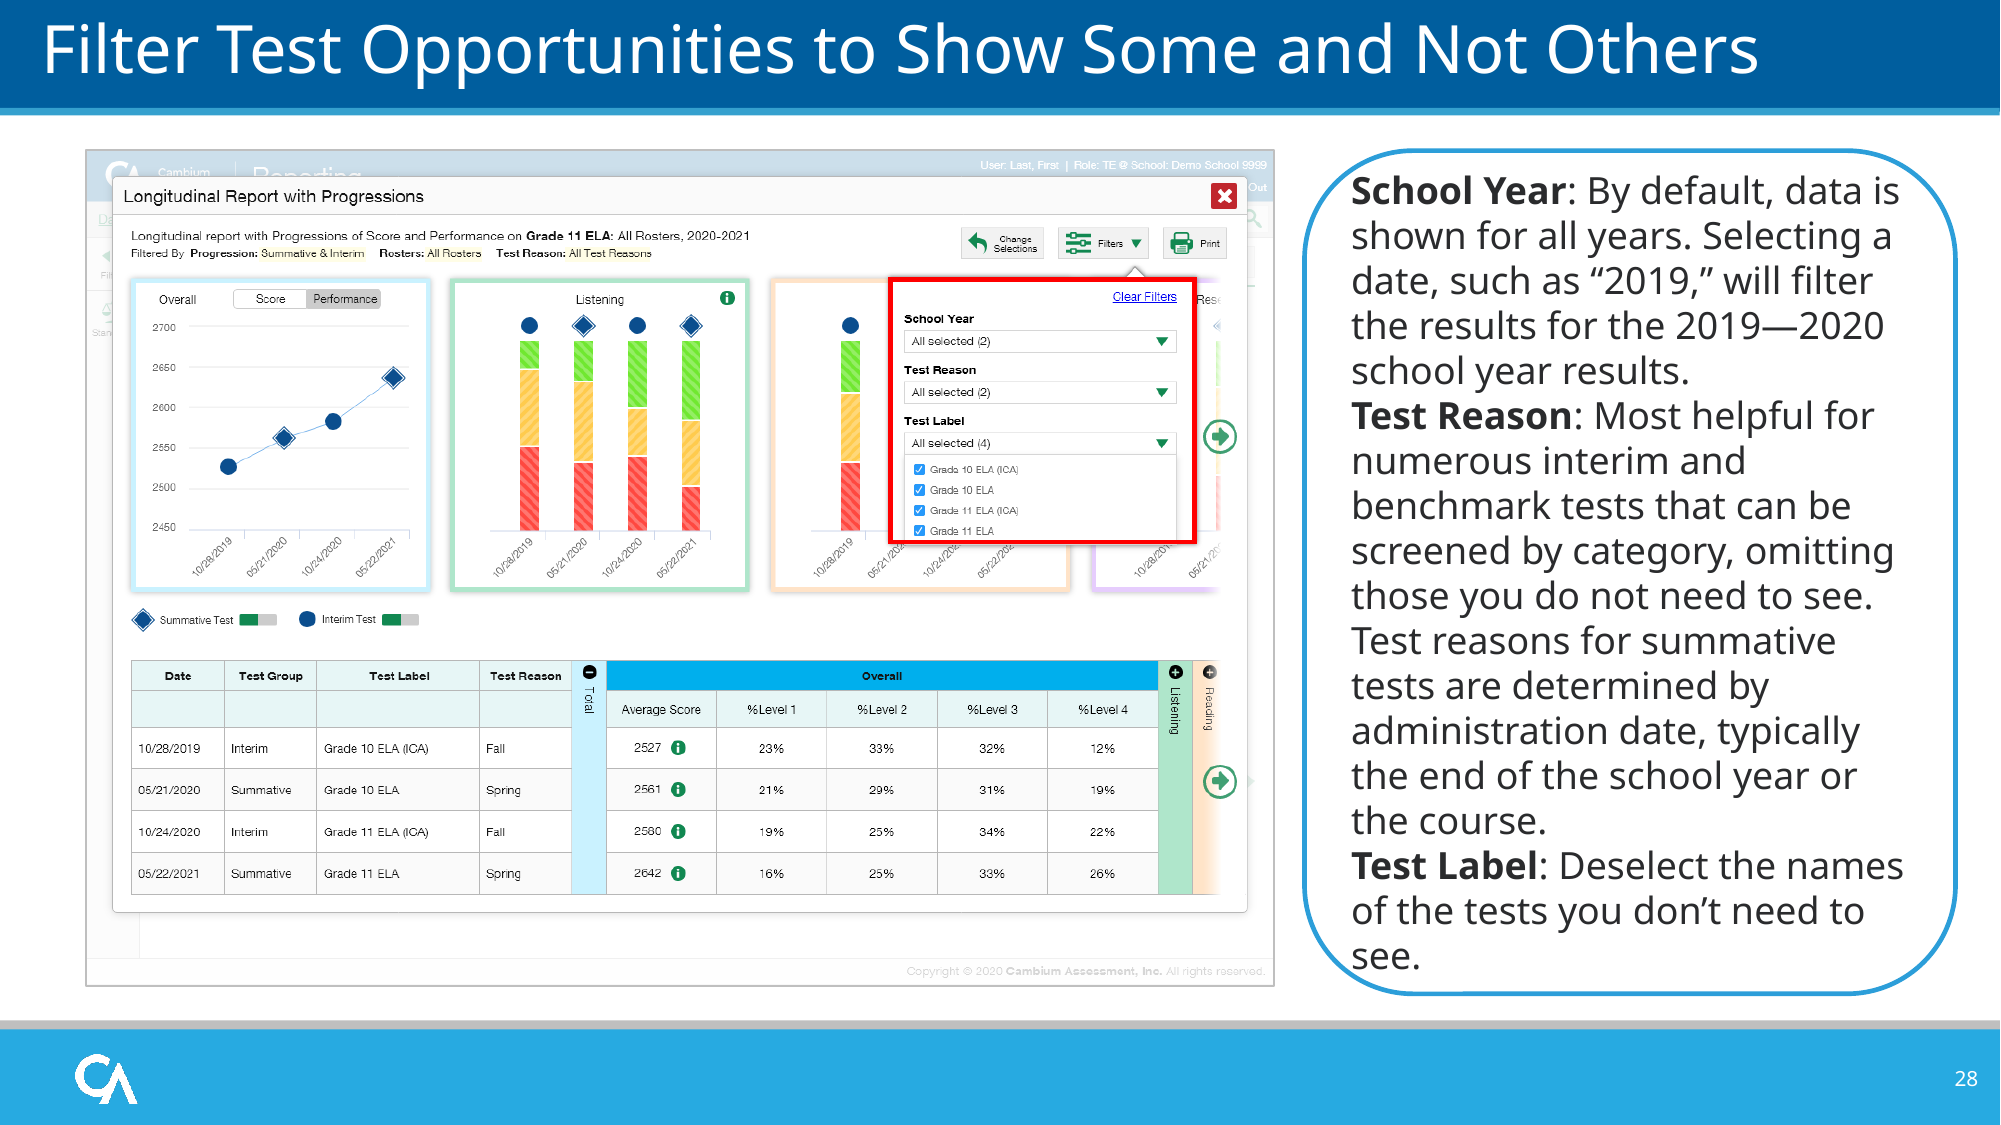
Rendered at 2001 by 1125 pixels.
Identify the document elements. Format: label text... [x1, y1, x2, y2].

slide_number 28 [1877, 1057, 1993, 1103]
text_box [86, 150, 1273, 985]
picture [75, 1054, 138, 1104]
text_box School Year: By default, data is shown for all years. Selecting a date, such as “2019,” will filter the results for the 2019—2020 school year results. Test Reason: Most helpful for numerous interim and benchmark tests that can be screened by category, omitting those you do not need to see. Test reasons for summative tests are determined by administration date, typically the end of the school year or the course. Test Label: Deselect the names of the tests you don’t need to see. [1303, 149, 1957, 995]
text_box Filter Test Opportunities to Show Some and Not Others [26, 0, 1974, 85]
